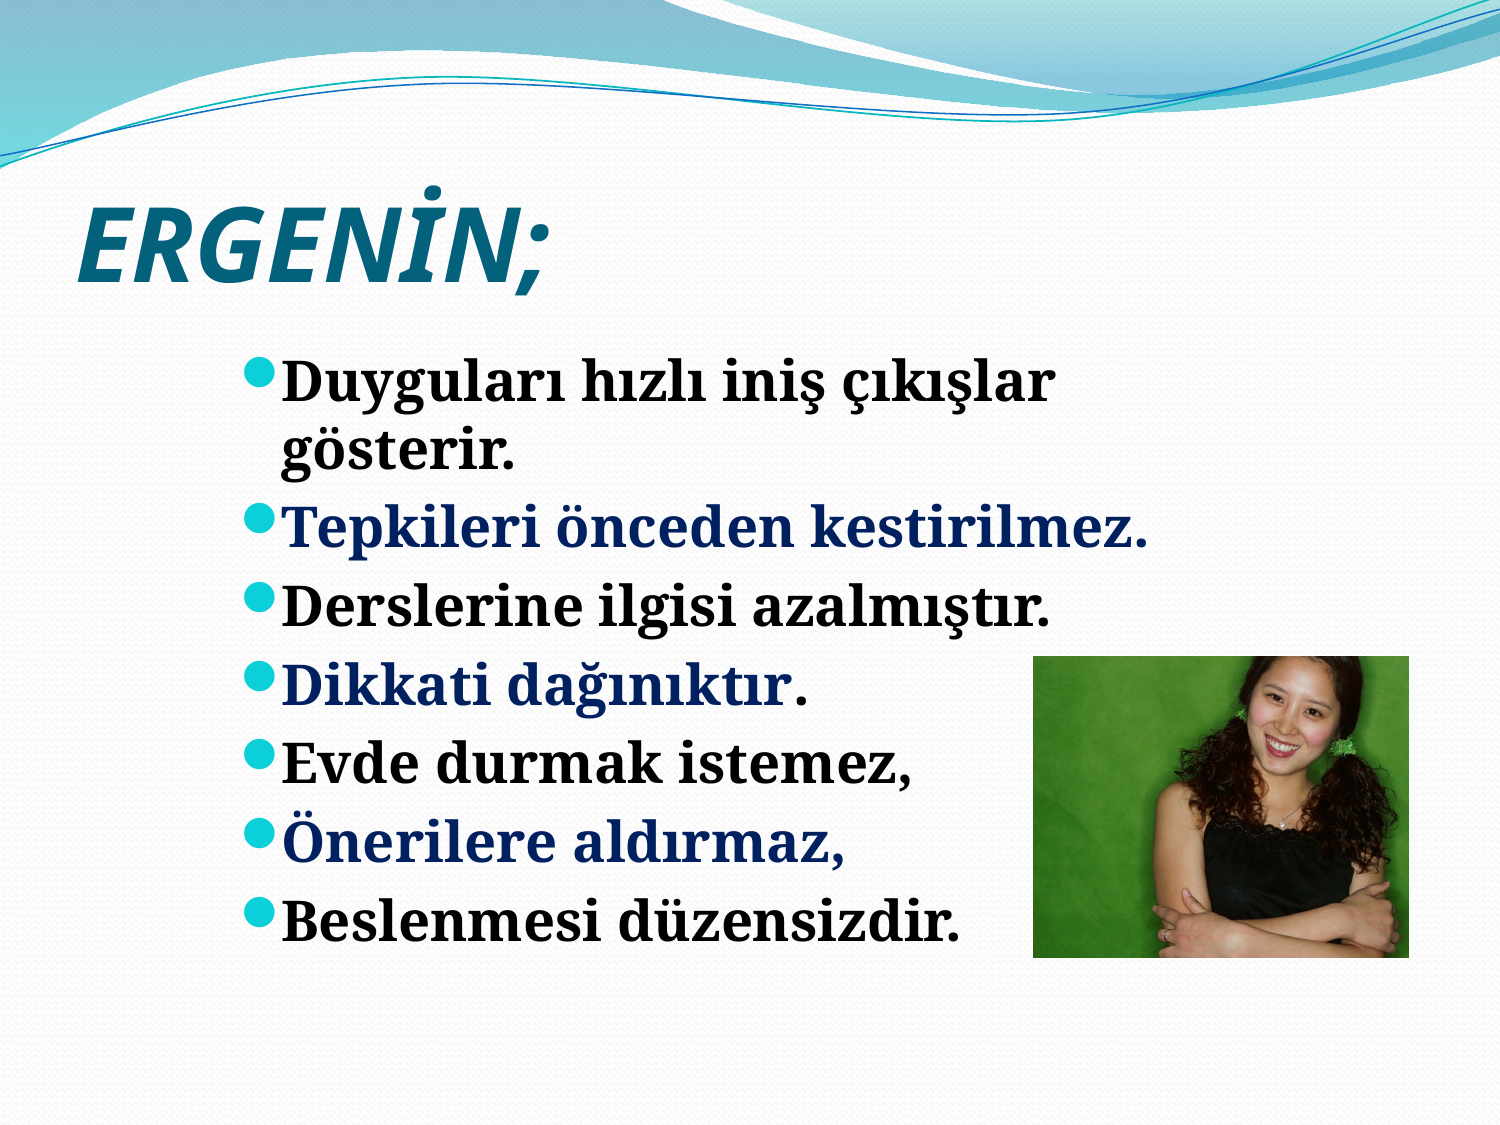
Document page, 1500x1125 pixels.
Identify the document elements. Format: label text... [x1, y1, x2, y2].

title ERGENİN; [75, 115, 1425, 303]
picture [1033, 656, 1410, 958]
list Dinlediğiniz için teşekkürler [1026, 658, 1033, 965]
list Duyguları hızlı iniş çıkışlar gösterir. Tepkileri önceden kestirilmez. Derslerine ilgisi azalmıştır. Dikkati dağınıktır. Evde durmak istemez, Önerilere aldırmaz, Beslenmesi düzensizdir. [225, 338, 1275, 965]
